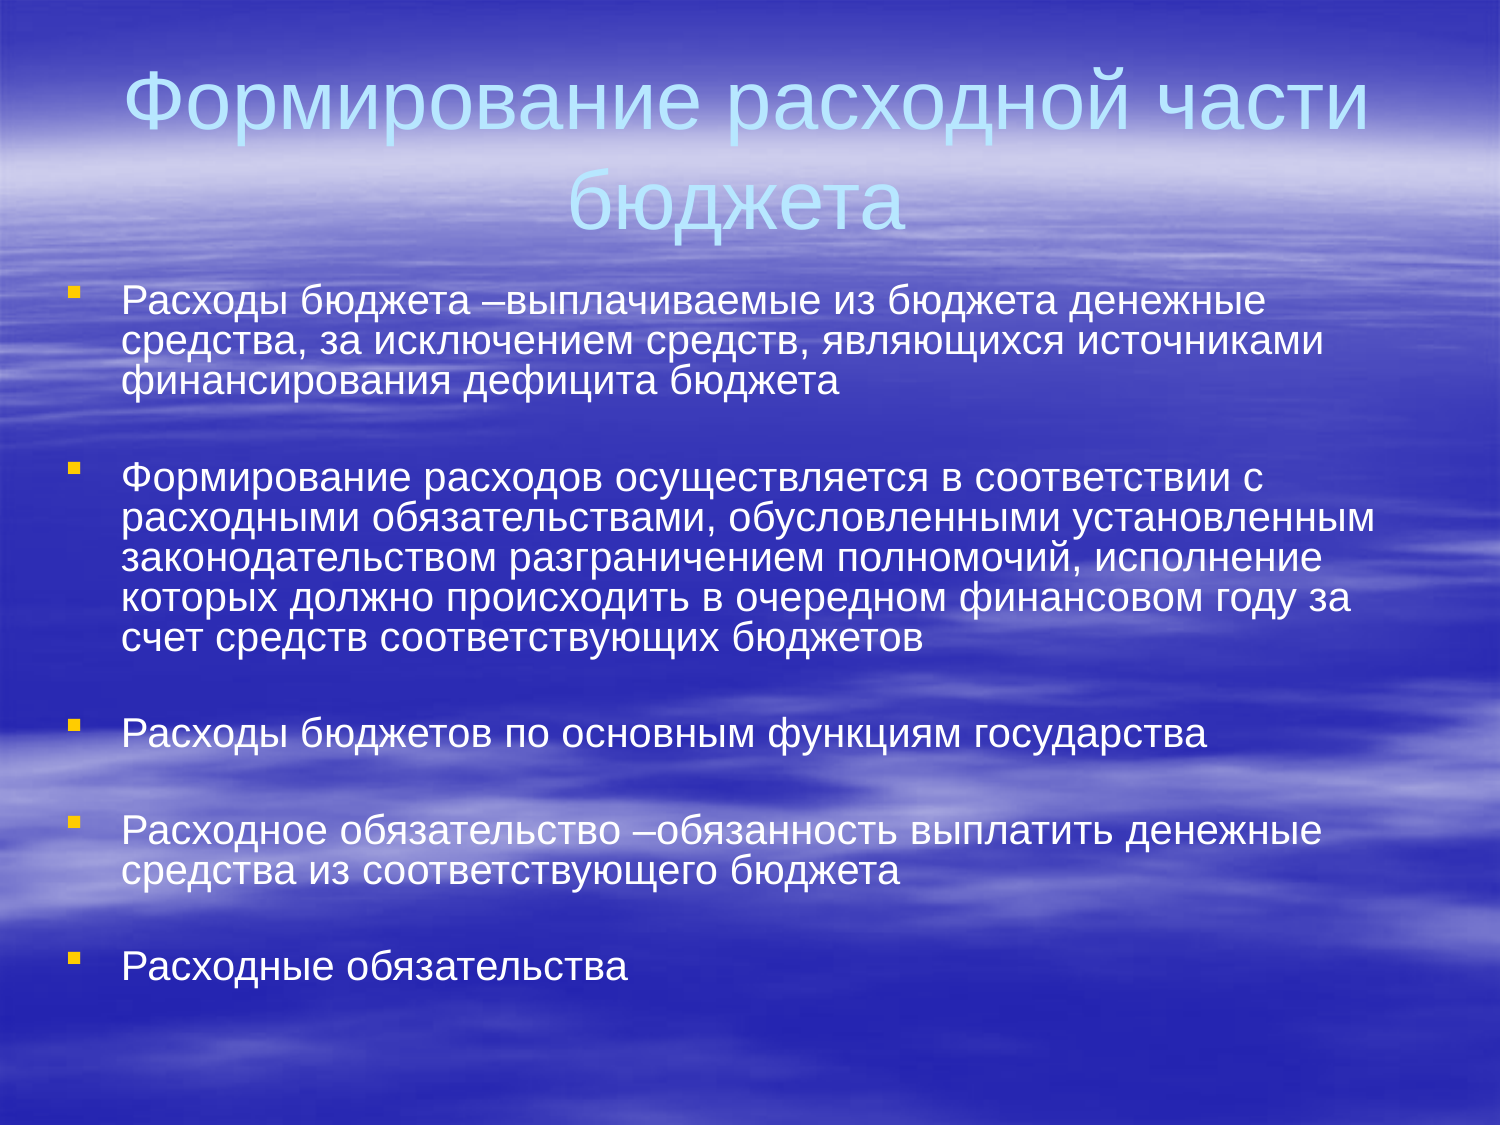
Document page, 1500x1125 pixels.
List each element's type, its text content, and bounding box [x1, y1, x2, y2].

title Формирование расходной части бюджета [49, 37, 1446, 256]
list Расходы бюджета –выплачиваемые из бюджета денежные средства, за исключением средств, являющихся источниками финансирования дефицита бюджета Формирование расходов осуществляется в соответствии с расходными обязательствами, обусловленными установленным законодательством разграничением полномочий, исполнение которых должно происходить в очередном финансовом году за счет средств соответствующих бюджетов Расходы бюджетов по основным функциям государства Расходное обязательство –обязанность выплатить денежные средства из соответствующего бюджета Расходные обязательства [49, 274, 1451, 1001]
